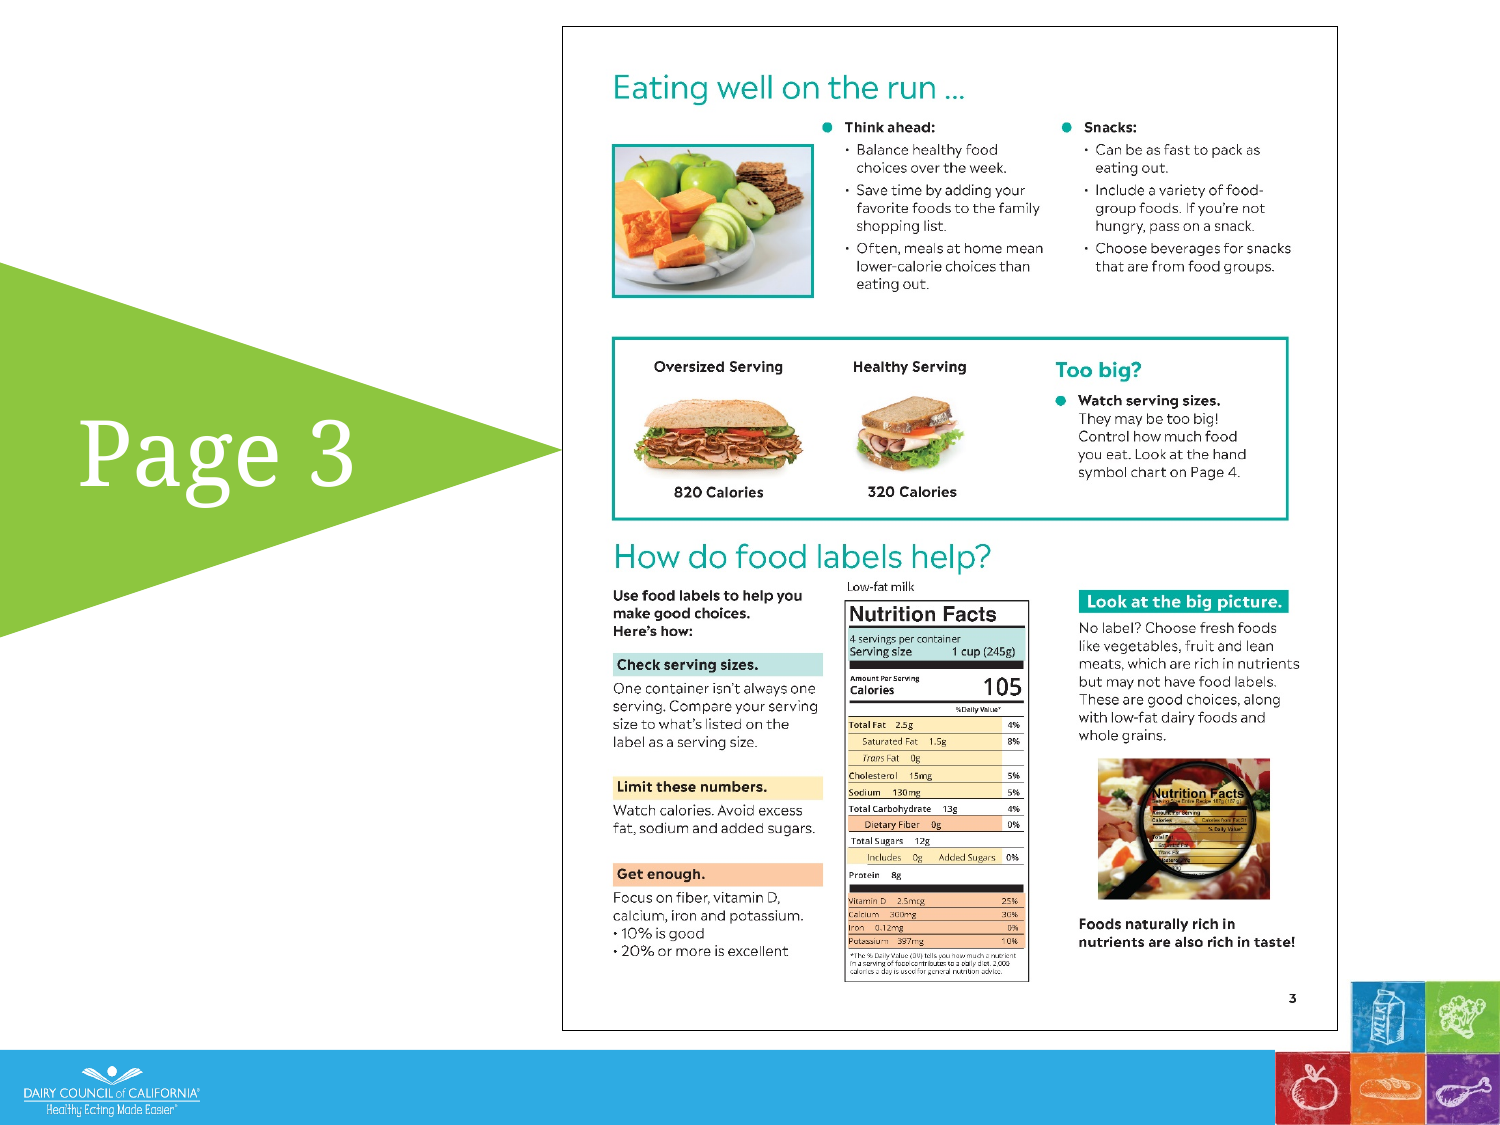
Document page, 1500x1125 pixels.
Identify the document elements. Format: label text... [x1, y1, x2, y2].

picture [24, 1066, 200, 1117]
text_box [0, 260, 381, 640]
text_box [400, 393, 557, 507]
picture [562, 25, 1500, 1125]
text_box Page 3 [62, 387, 400, 513]
